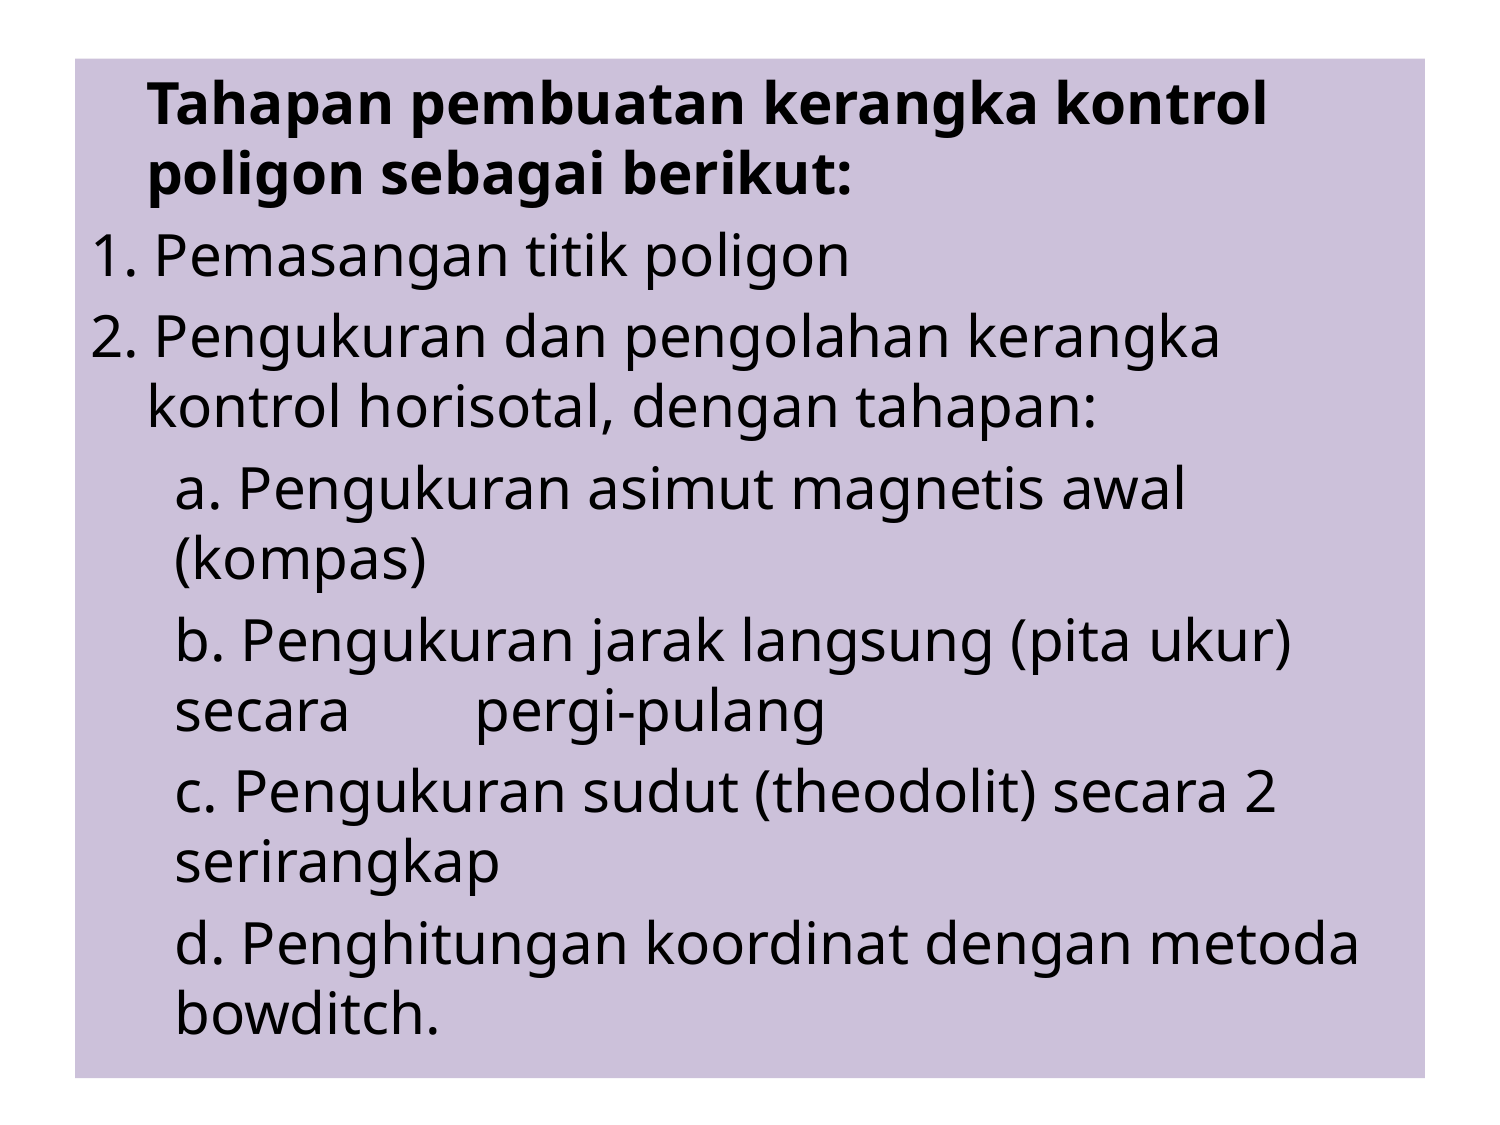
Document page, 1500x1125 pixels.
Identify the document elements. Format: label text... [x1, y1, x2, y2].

list Tahapan pembuatan kerangka kontrol poligon sebagai berikut: 1. Pemasangan titik poligon 2. Pengukuran dan pengolahan kerangka kontrol horisotal, dengan tahapan: a. Pengukuran asimut magnetis awal (kompas) b. Pengukuran jarak langsung (pita ukur) secara pergi-pulang c. Pengukuran sudut (theodolit) secara 2 serirangkap d. Penghitungan koordinat dengan metoda bowditch. [75, 58, 1425, 1079]
